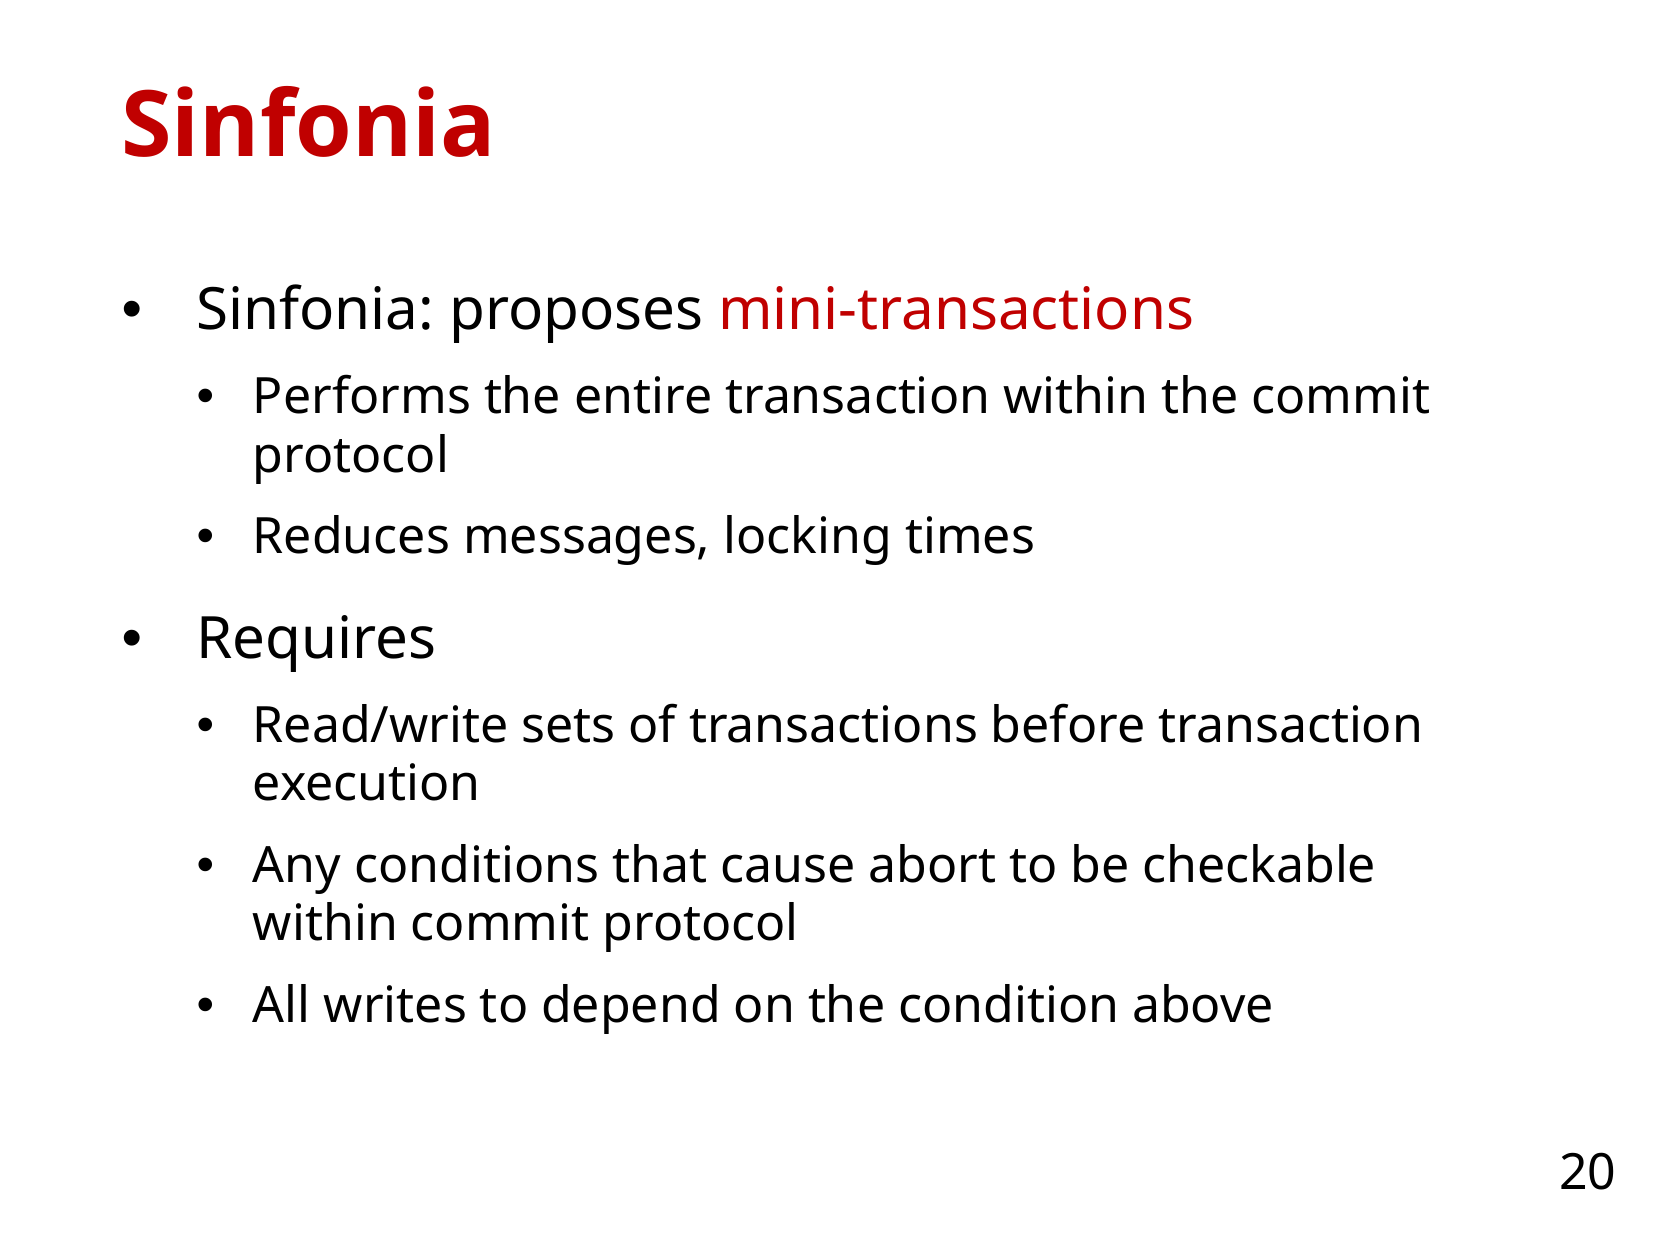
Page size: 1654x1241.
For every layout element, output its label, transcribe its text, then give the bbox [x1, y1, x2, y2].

list Sinfonia: proposes mini-transactions Performs the entire transaction within the commit protocol Reduces messages, locking times Requires Read/write sets of transactions before transaction execution Any conditions that cause abort to be checkable within commit protocol All writes to depend on the condition above [121, 273, 1534, 1129]
title Sinfonia [121, 0, 1533, 249]
